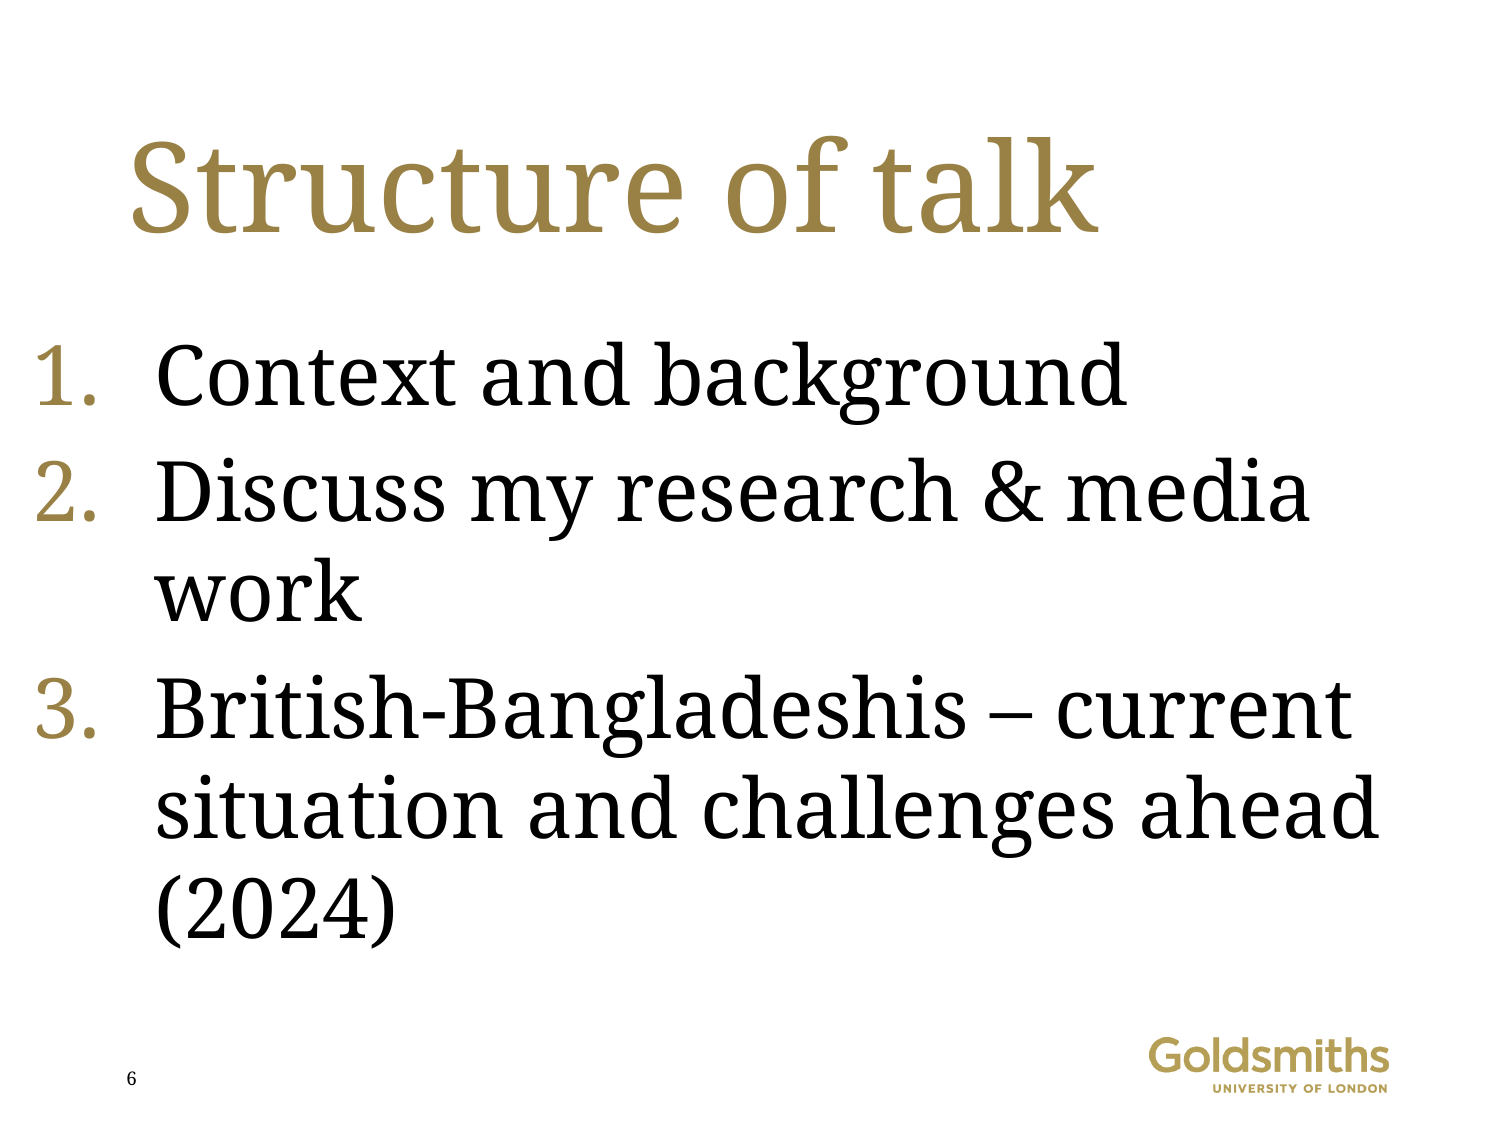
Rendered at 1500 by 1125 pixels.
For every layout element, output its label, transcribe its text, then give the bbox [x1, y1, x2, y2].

list Context and background Discuss my research & media work British-Bangladeshis – current situation and challenges ahead (2024) [17, 314, 1483, 1059]
slide_number 6 [110, 1024, 209, 1101]
picture [1149, 1059, 1389, 1093]
title Structure of talk [112, 99, 1388, 288]
